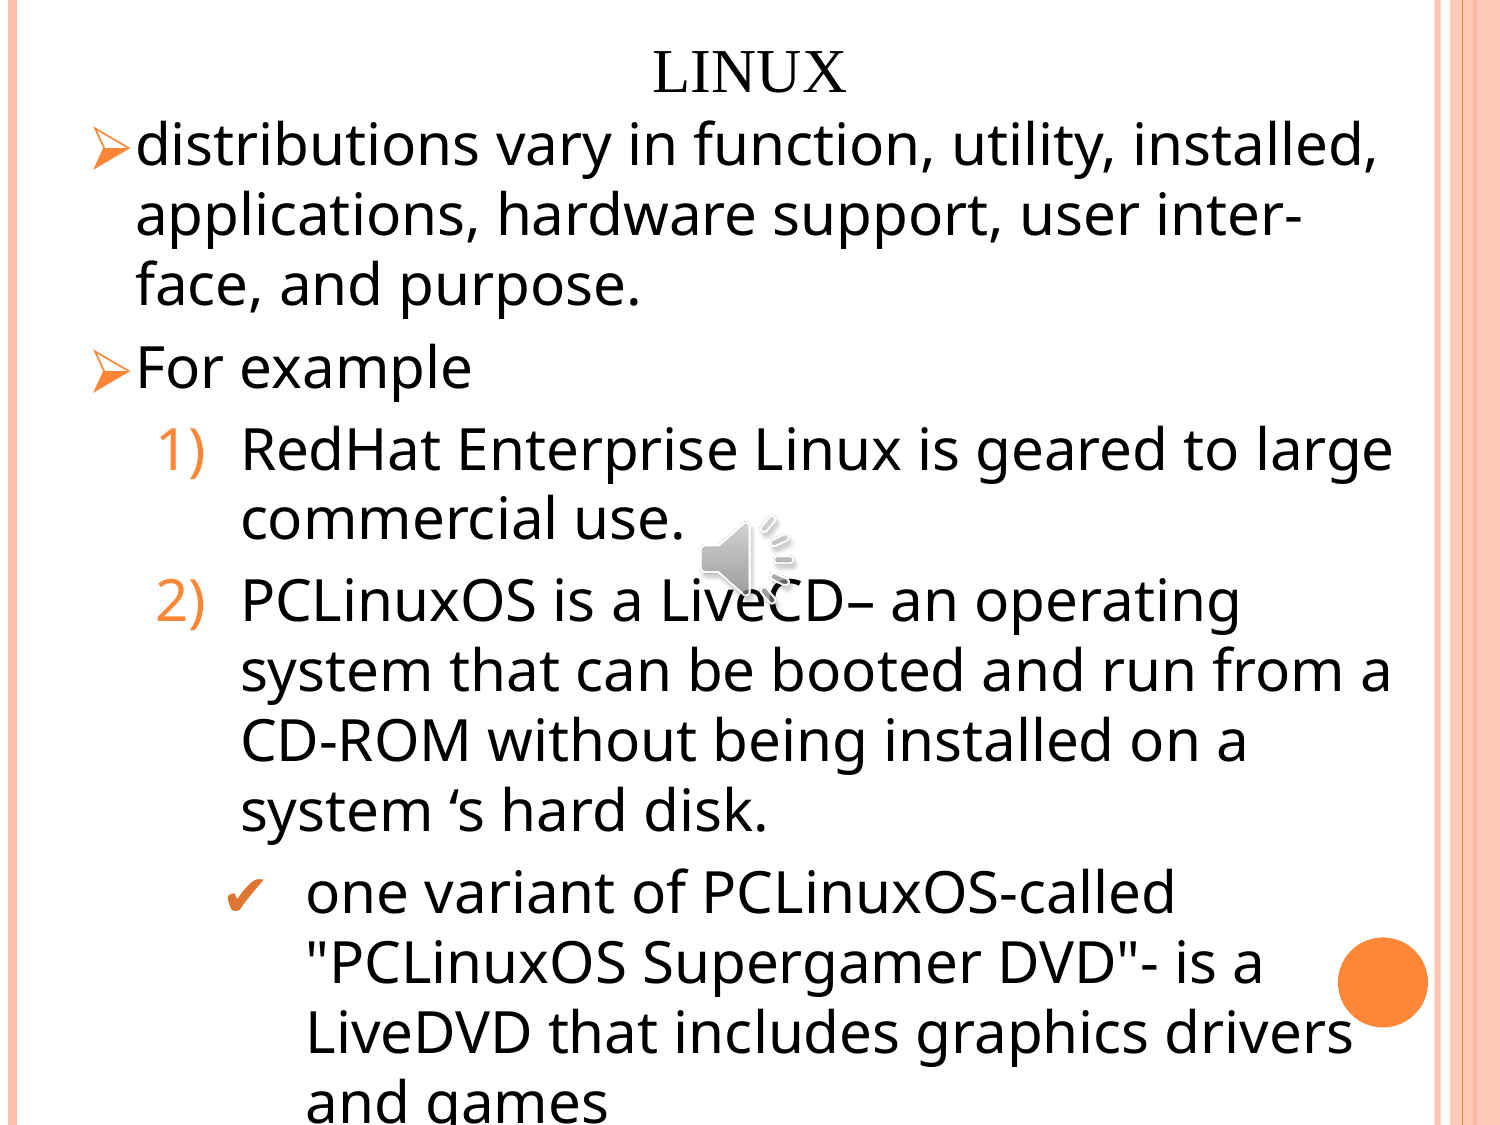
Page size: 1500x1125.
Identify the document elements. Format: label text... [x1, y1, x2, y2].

picture [699, 512, 801, 613]
list distributions vary in function, utility, installed, applications, hardware support, user inter- face, and purpose. For example RedHat Enterprise Linux is geared to large commercial use. PCLinuxOS is a LiveCD– an operating system that can be booted and run from a CD-ROM without being installed on a system ‘s hard disk. one variant of PCLinuxOS-called "PCLinuxOS Supergamer DVD"- is a LiveDVD that includes graphics drivers and games [75, 99, 1425, 1125]
title Linux [75, 0, 1425, 99]
